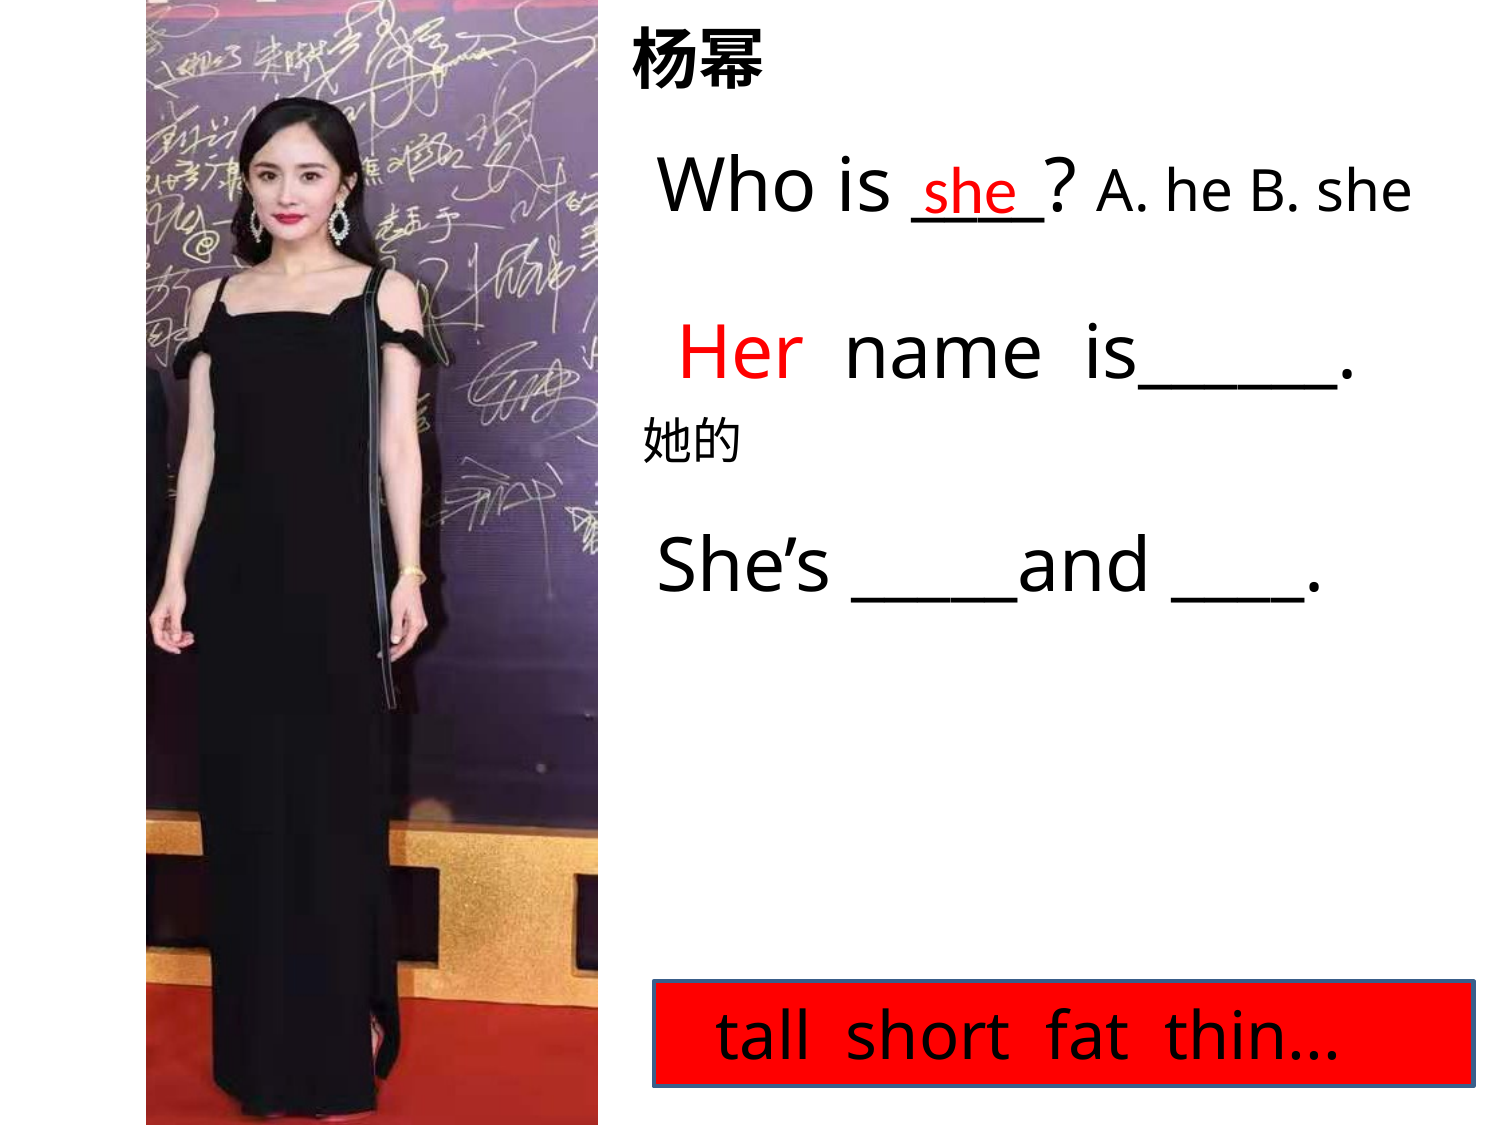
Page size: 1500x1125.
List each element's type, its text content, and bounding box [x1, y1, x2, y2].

text_box Who is ____? A. he B. she [641, 129, 1474, 235]
text_box 杨幂 [616, 9, 853, 105]
text_box 她的 [627, 401, 769, 477]
text_box she [909, 139, 1099, 235]
text_box tall short fat thin... [701, 985, 1360, 1081]
text_box Her name is______. [661, 295, 1400, 401]
picture [145, 0, 599, 1125]
text_box [652, 979, 1476, 1088]
text_box She’s _____and ____. [641, 509, 1347, 615]
